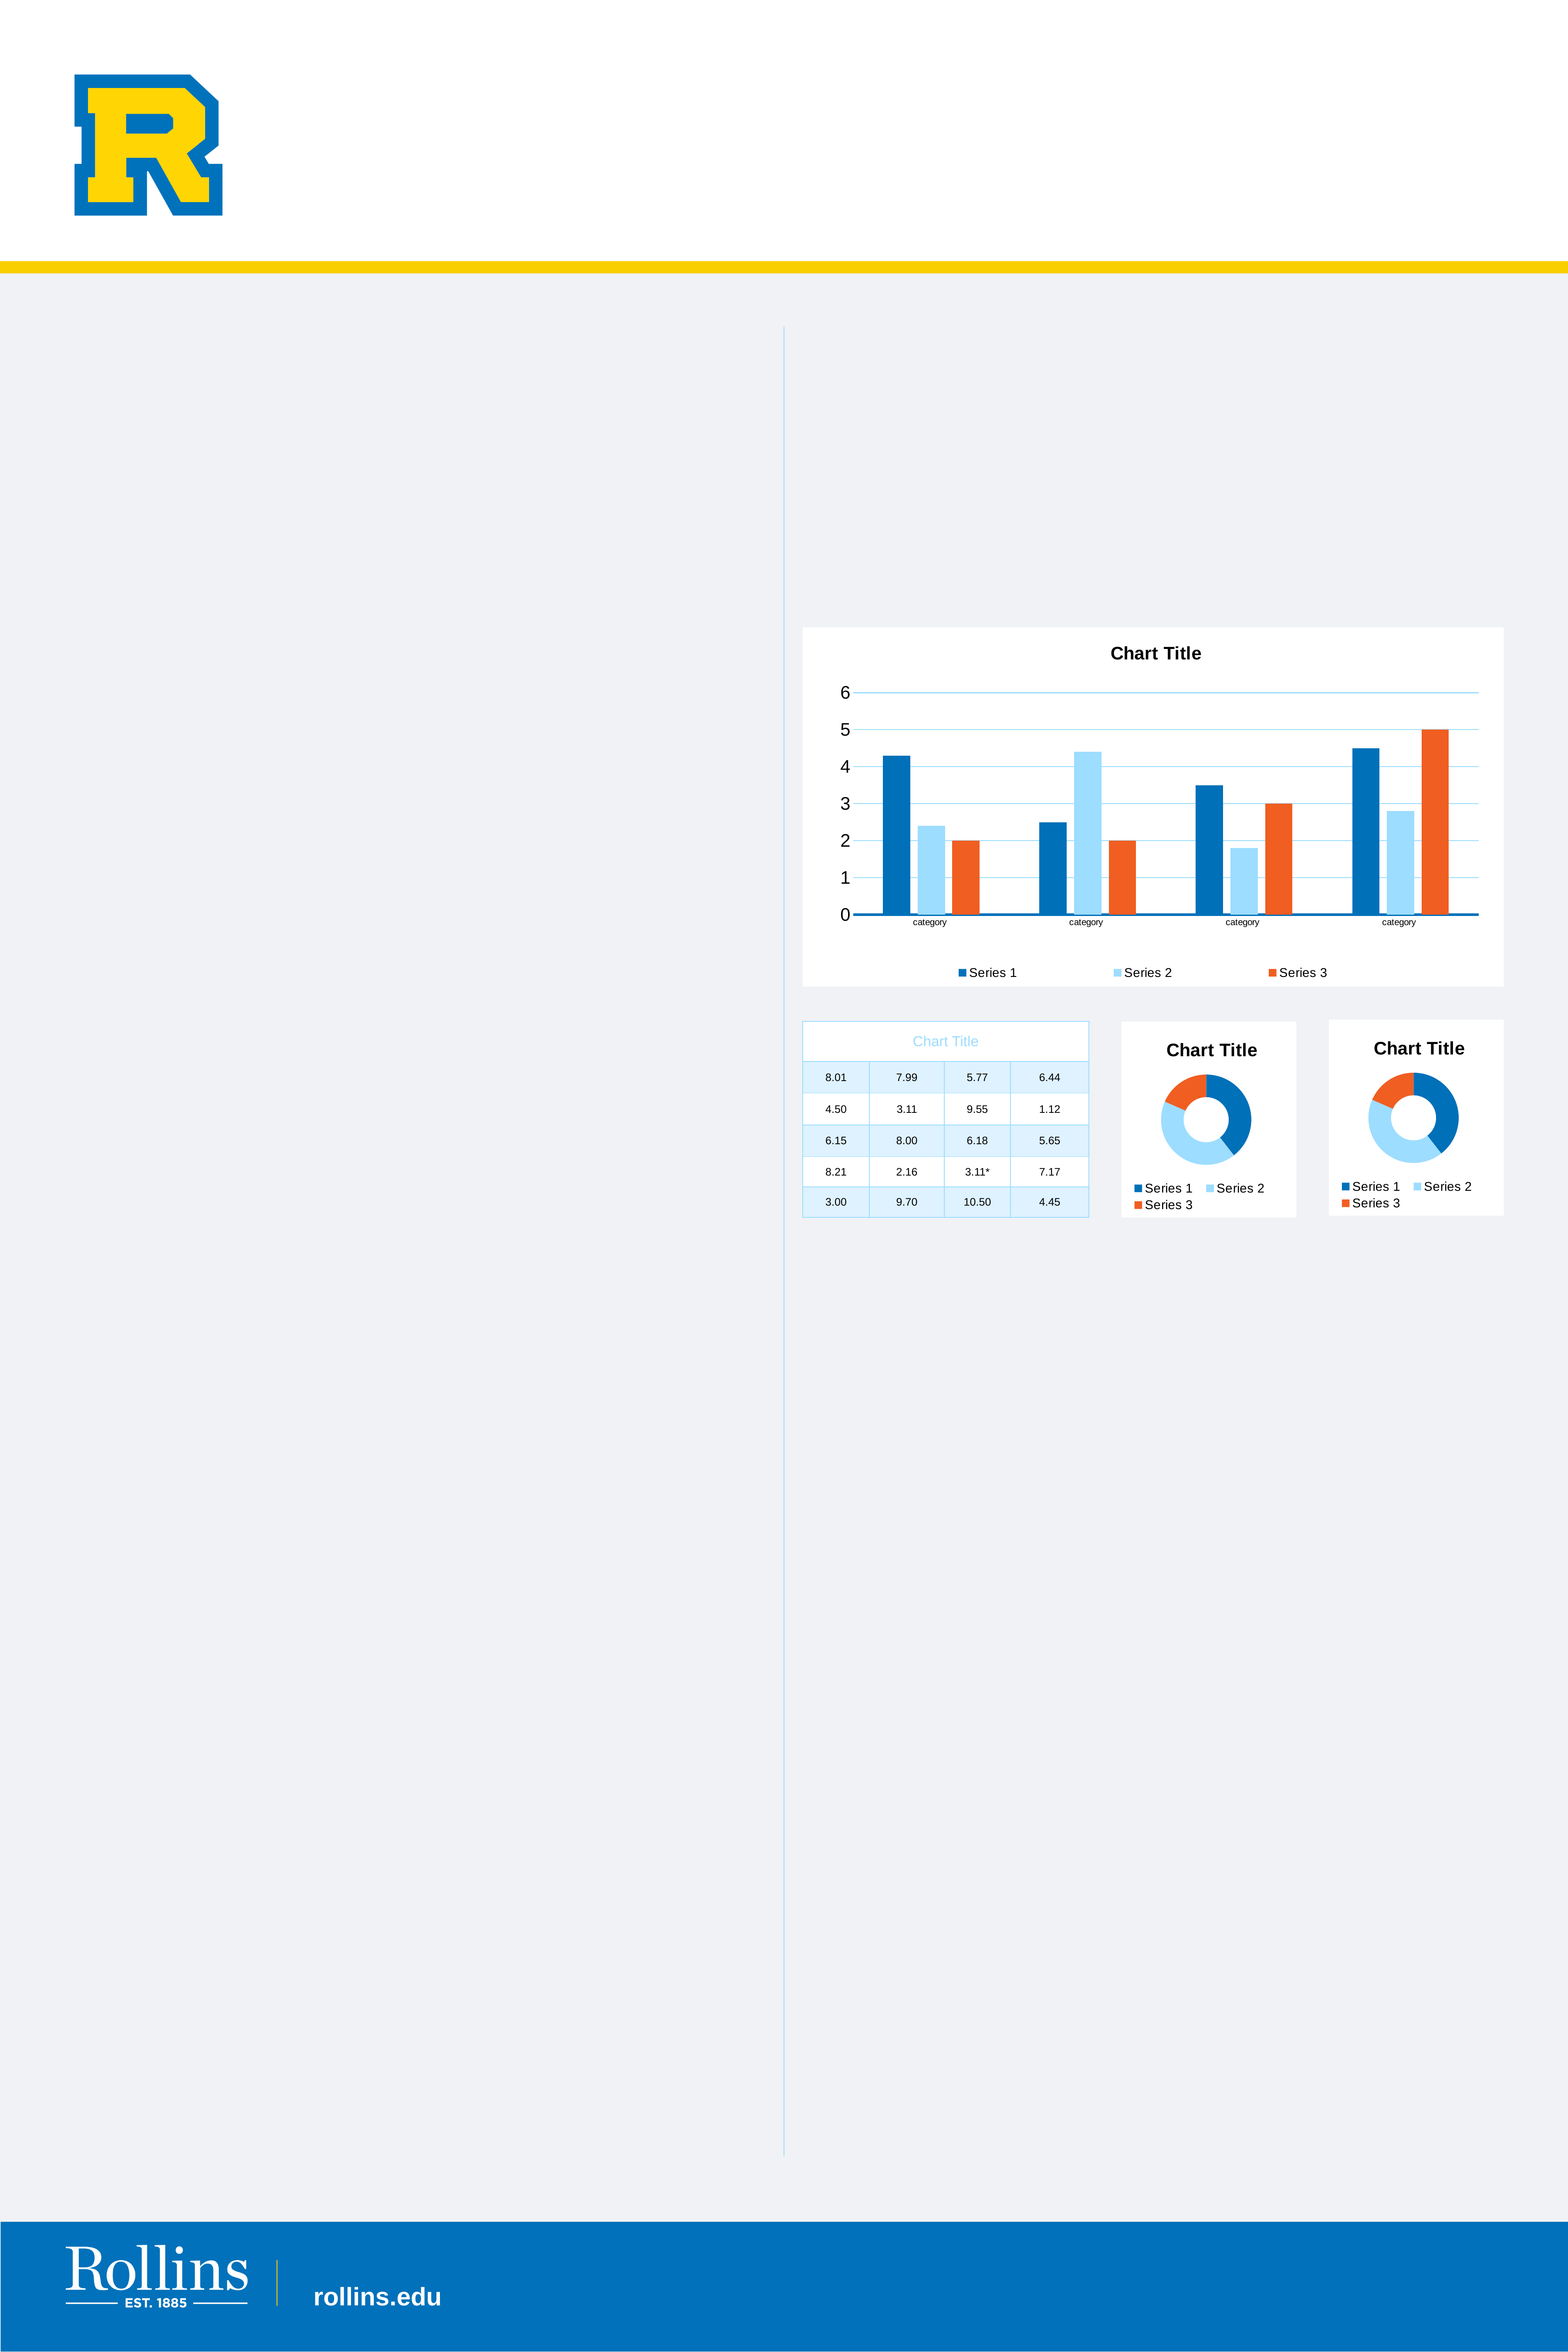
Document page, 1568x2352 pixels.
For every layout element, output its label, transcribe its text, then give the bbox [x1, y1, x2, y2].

table_cell 8.01 [803, 1062, 869, 1093]
table_cell 3.11 [870, 1093, 944, 1125]
chart [1121, 1021, 1297, 1218]
table_cell 3.11* [945, 1157, 1010, 1186]
table_header Chart Title [803, 1022, 1088, 1061]
table_cell 6.18 [945, 1125, 1010, 1156]
table_cell 9.70 [870, 1187, 944, 1217]
table_cell 6.15 [803, 1125, 869, 1156]
table_cell 8.00 [870, 1125, 944, 1156]
table_cell 10.50 [945, 1187, 1010, 1217]
picture [48, 46, 245, 243]
table_cell 9.55 [945, 1093, 1010, 1125]
table_cell 5.77 [945, 1062, 1010, 1093]
table_cell 3.00 [803, 1187, 869, 1217]
table_cell 2.16 [870, 1157, 944, 1186]
chart [802, 627, 1504, 987]
table_cell 8.21 [803, 1157, 869, 1186]
picture [50, 2228, 263, 2318]
table_cell 5.65 [1011, 1125, 1088, 1156]
table_cell 4.50 [803, 1093, 869, 1125]
table_cell 4.45 [1011, 1187, 1088, 1217]
table_cell 7.99 [870, 1062, 944, 1093]
table_cell 7.17 [1011, 1157, 1088, 1186]
table_cell 6.44 [1011, 1062, 1088, 1093]
table_cell 1.12 [1011, 1093, 1088, 1125]
chart [1328, 1019, 1504, 1216]
